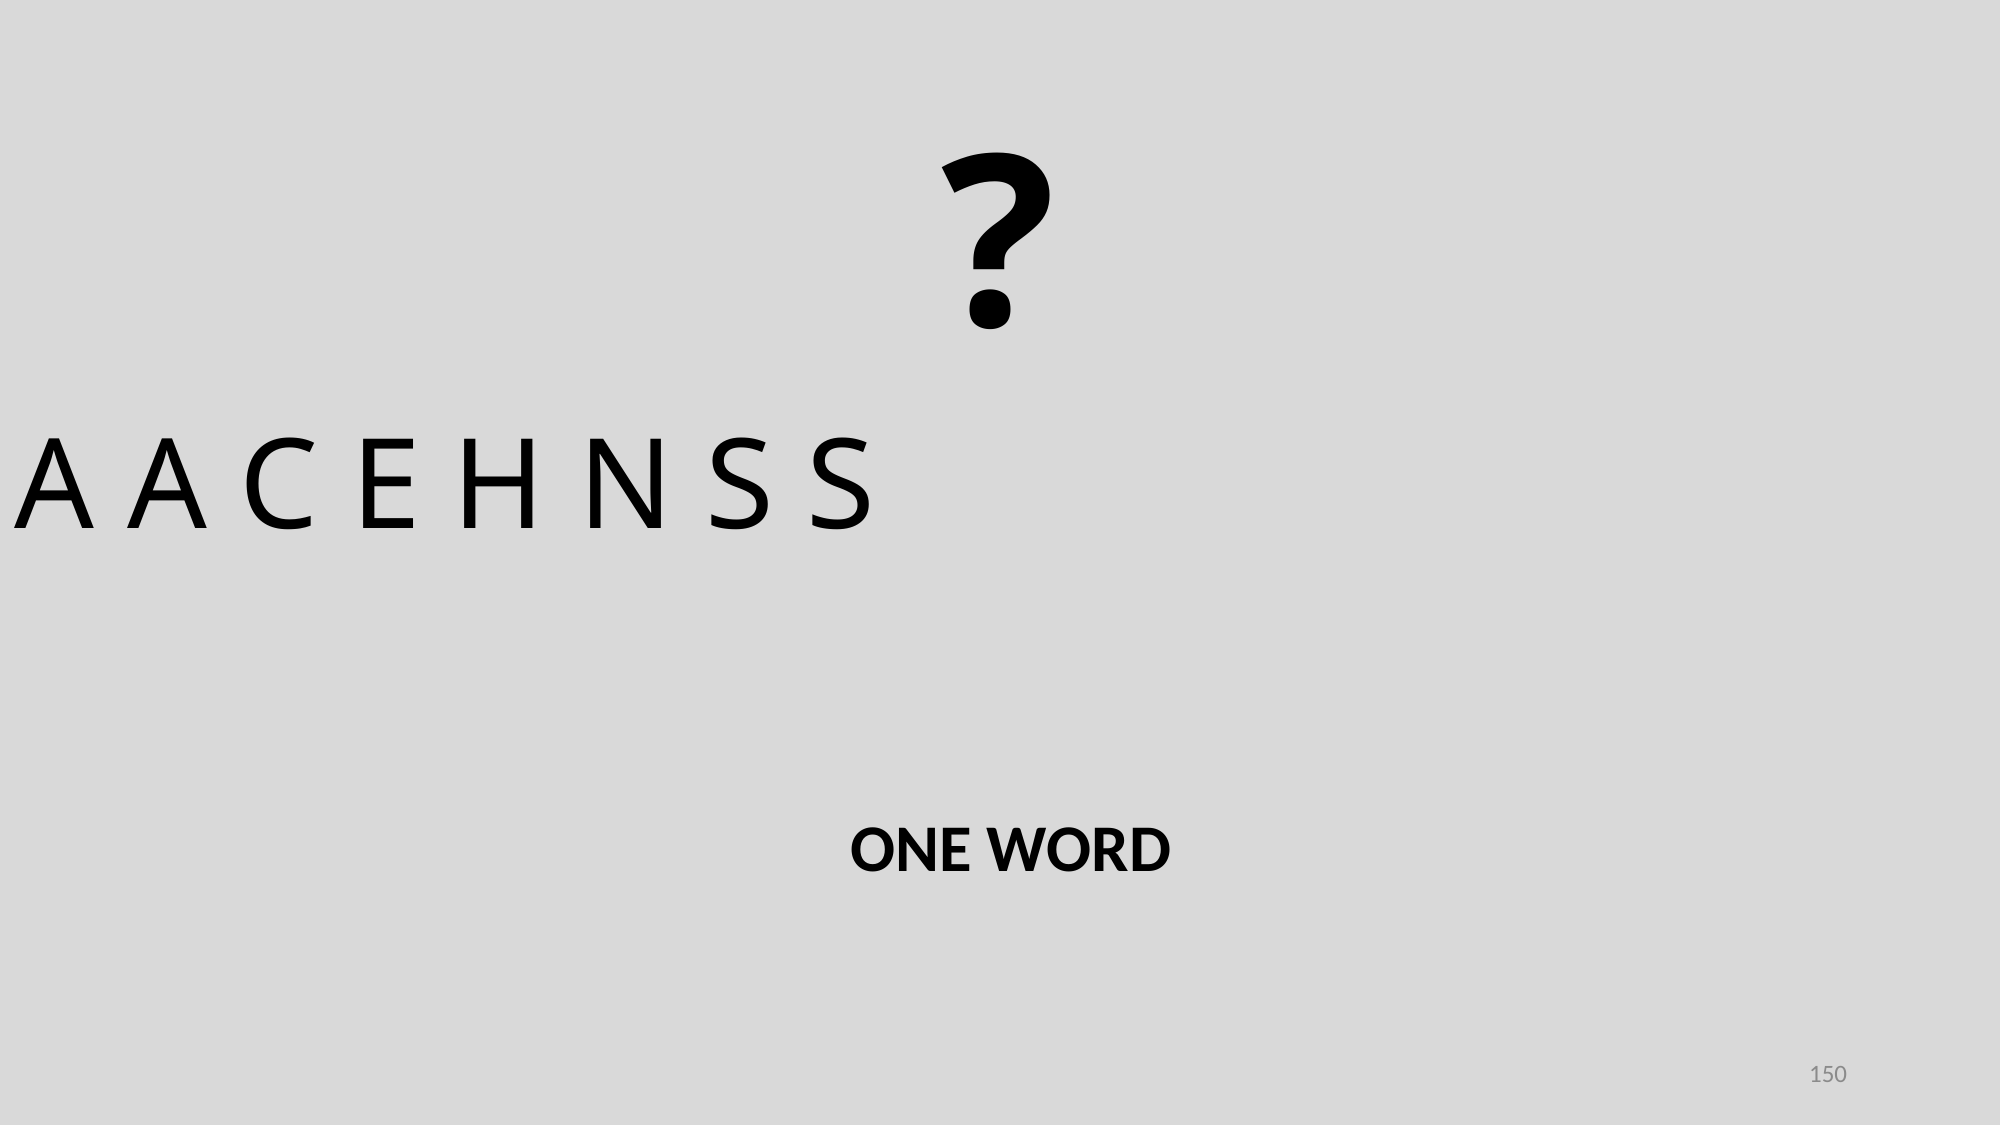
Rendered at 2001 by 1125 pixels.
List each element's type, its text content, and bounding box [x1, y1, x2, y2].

text_box A A C E H N S S [0, 395, 2000, 561]
slide_number 150 [1412, 1042, 1863, 1103]
text_box ? [927, 79, 1182, 383]
text_box ONE WORD [835, 797, 1233, 892]
